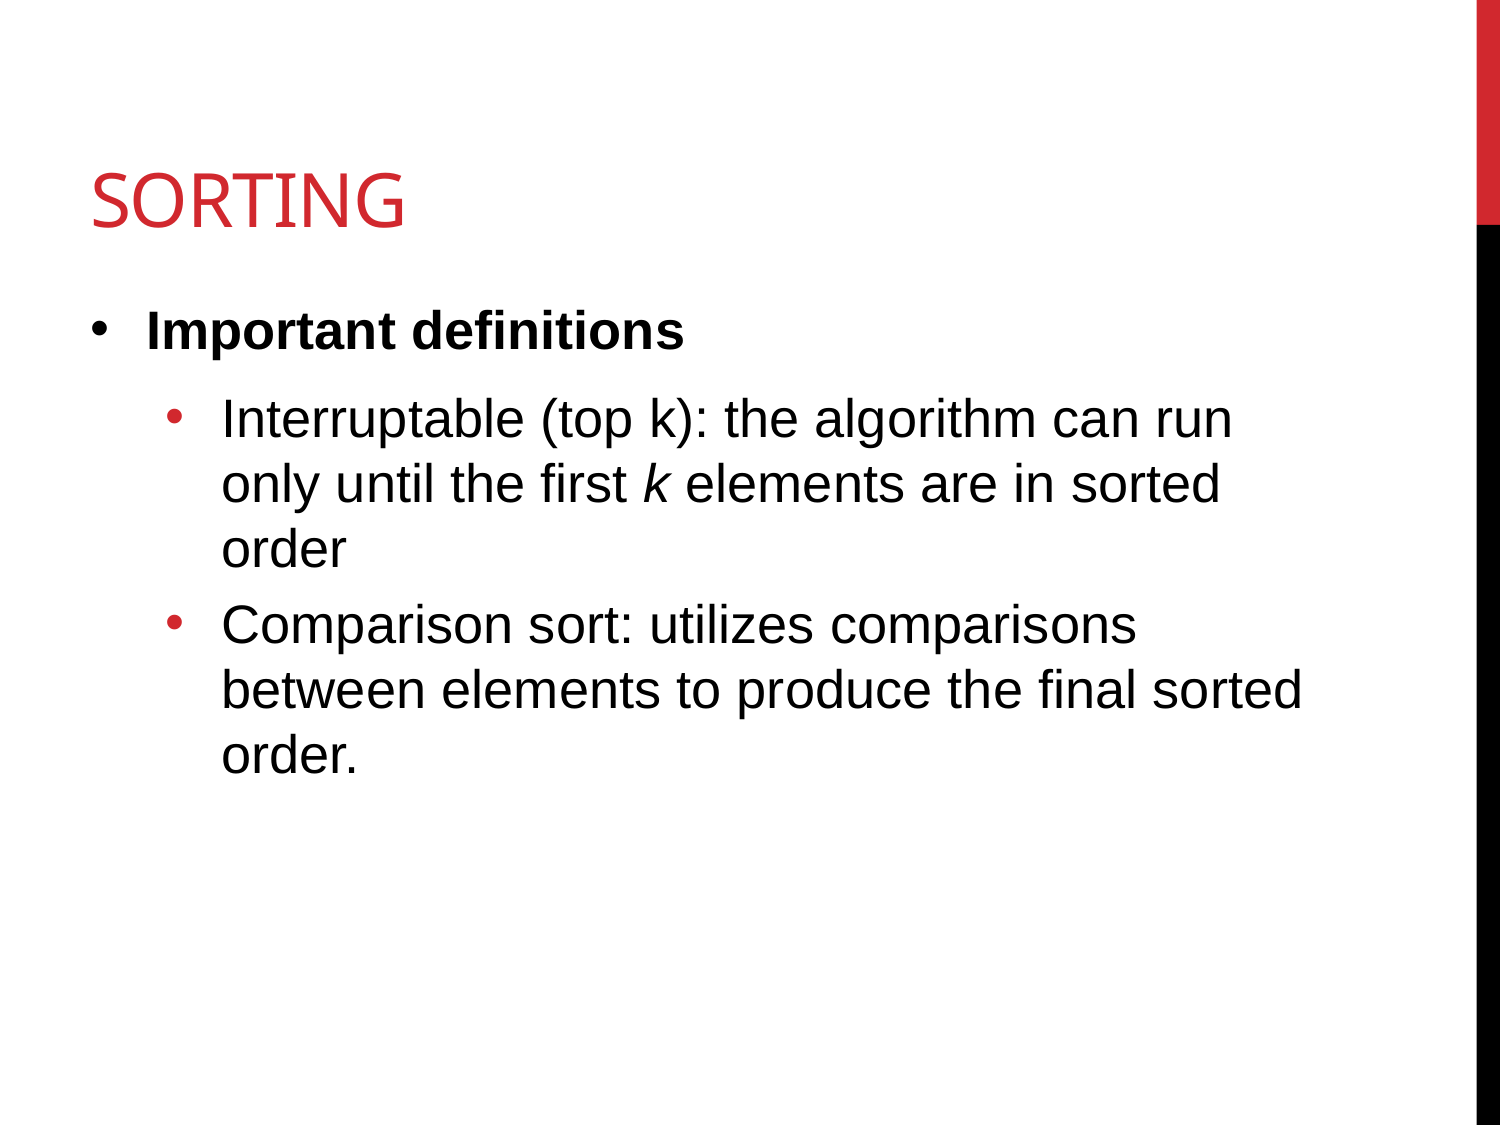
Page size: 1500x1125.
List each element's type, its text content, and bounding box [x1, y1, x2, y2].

list Important definitions Interruptable (top k): the algorithm can run only until the first k elements are in sorted order Comparison sort: utilizes comparisons between elements to produce the final sorted order. [75, 287, 1325, 1125]
title Sorting [75, 25, 1325, 250]
